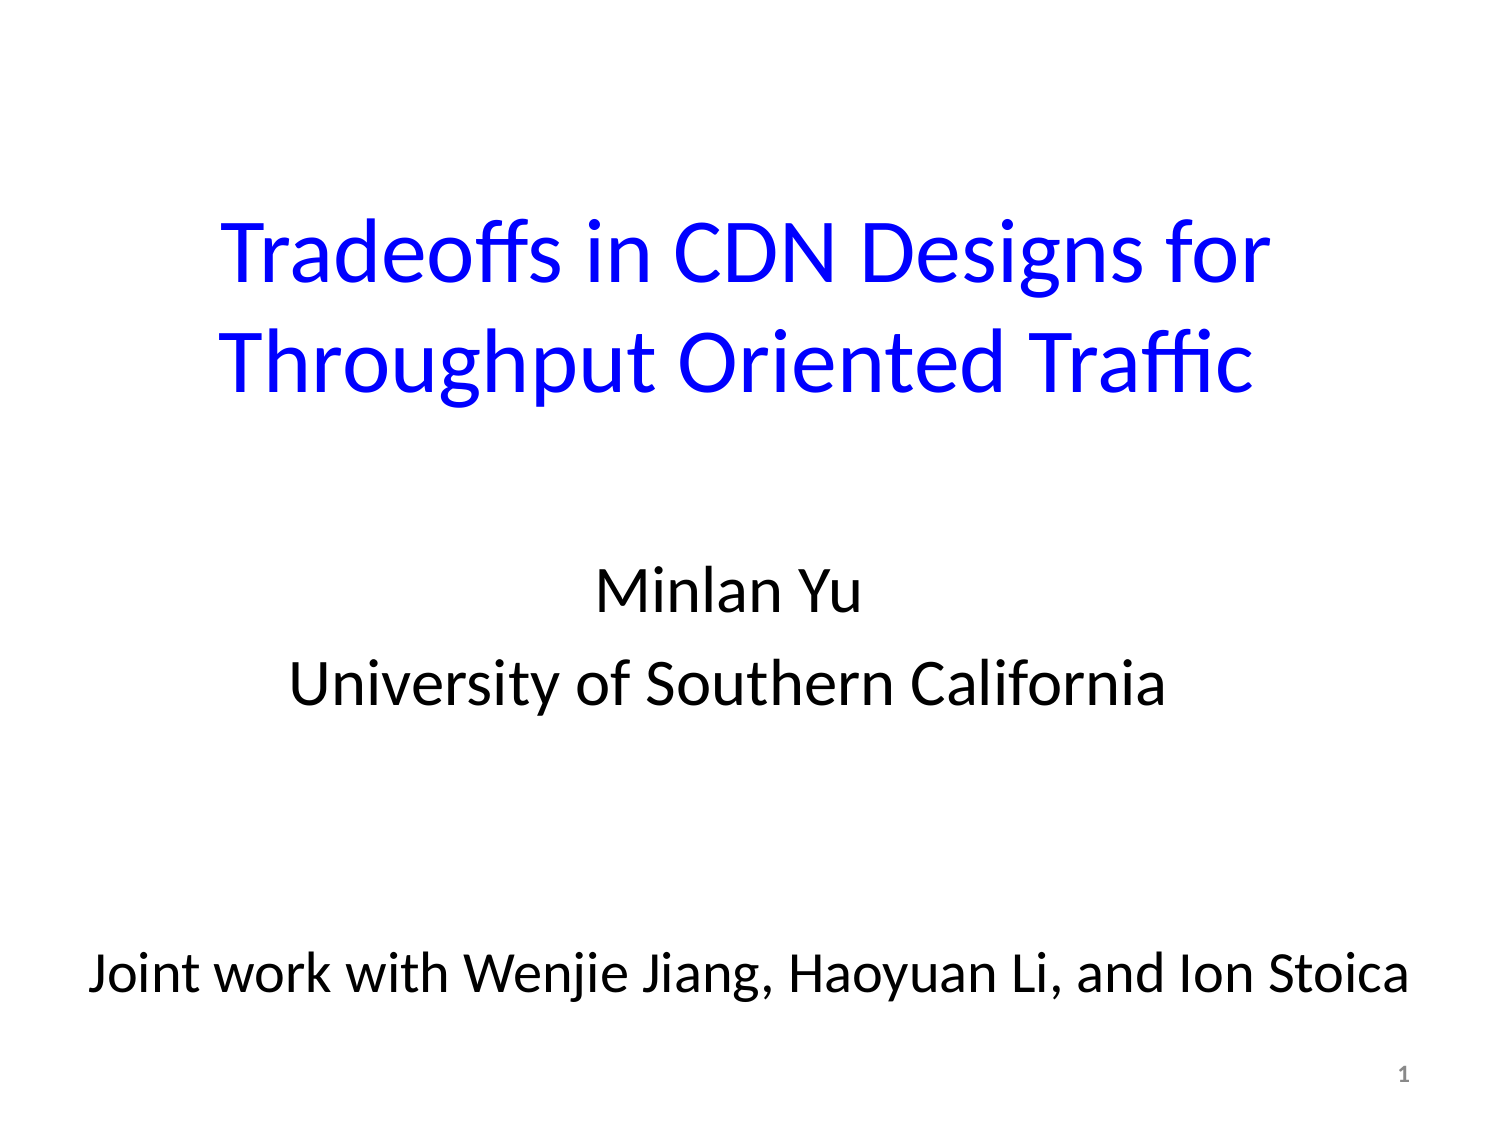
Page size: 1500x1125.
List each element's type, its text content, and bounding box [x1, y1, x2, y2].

subtitle Minlan Yu University of Southern California [203, 538, 1255, 737]
title Tradeoffs in CDN Designs for Throughput Oriented Traffic [22, 180, 1473, 423]
text_box Joint work with Wenjie Jiang, Haoyuan Li, and Ion Stoica [0, 926, 1500, 1125]
